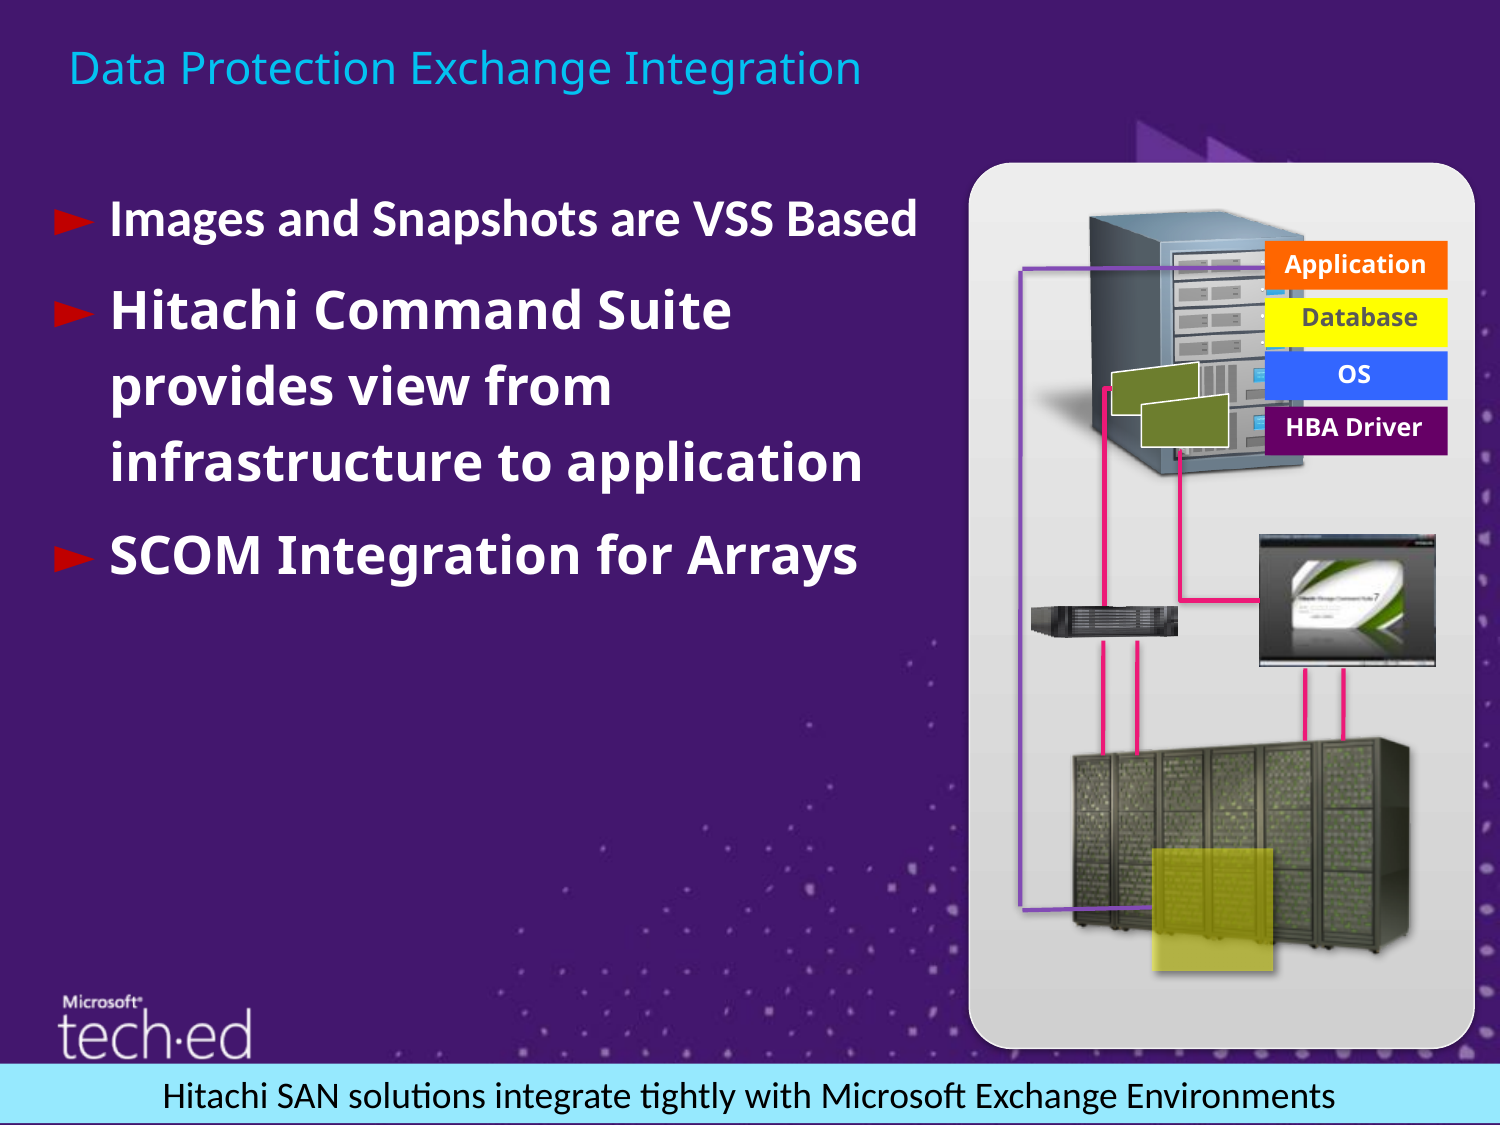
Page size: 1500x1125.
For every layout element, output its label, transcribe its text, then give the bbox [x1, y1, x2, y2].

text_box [1104, 388, 1112, 586]
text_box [1022, 907, 1152, 911]
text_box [1264, 240, 1448, 456]
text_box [1104, 596, 1112, 607]
list Images and Snapshots are VSS Based Hitachi Command Suite provides view from infrastructure to application SCOM Integration for Arrays [39, 163, 937, 665]
picture [0, 0, 1500, 1063]
title Data Protection Exchange Integration [53, 31, 1259, 102]
text_box Hitachi SAN solutions integrate tightly with Microsoft Exchange Environments [0, 1063, 1500, 1124]
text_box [1144, 485, 1295, 567]
text_box [968, 162, 1475, 1050]
